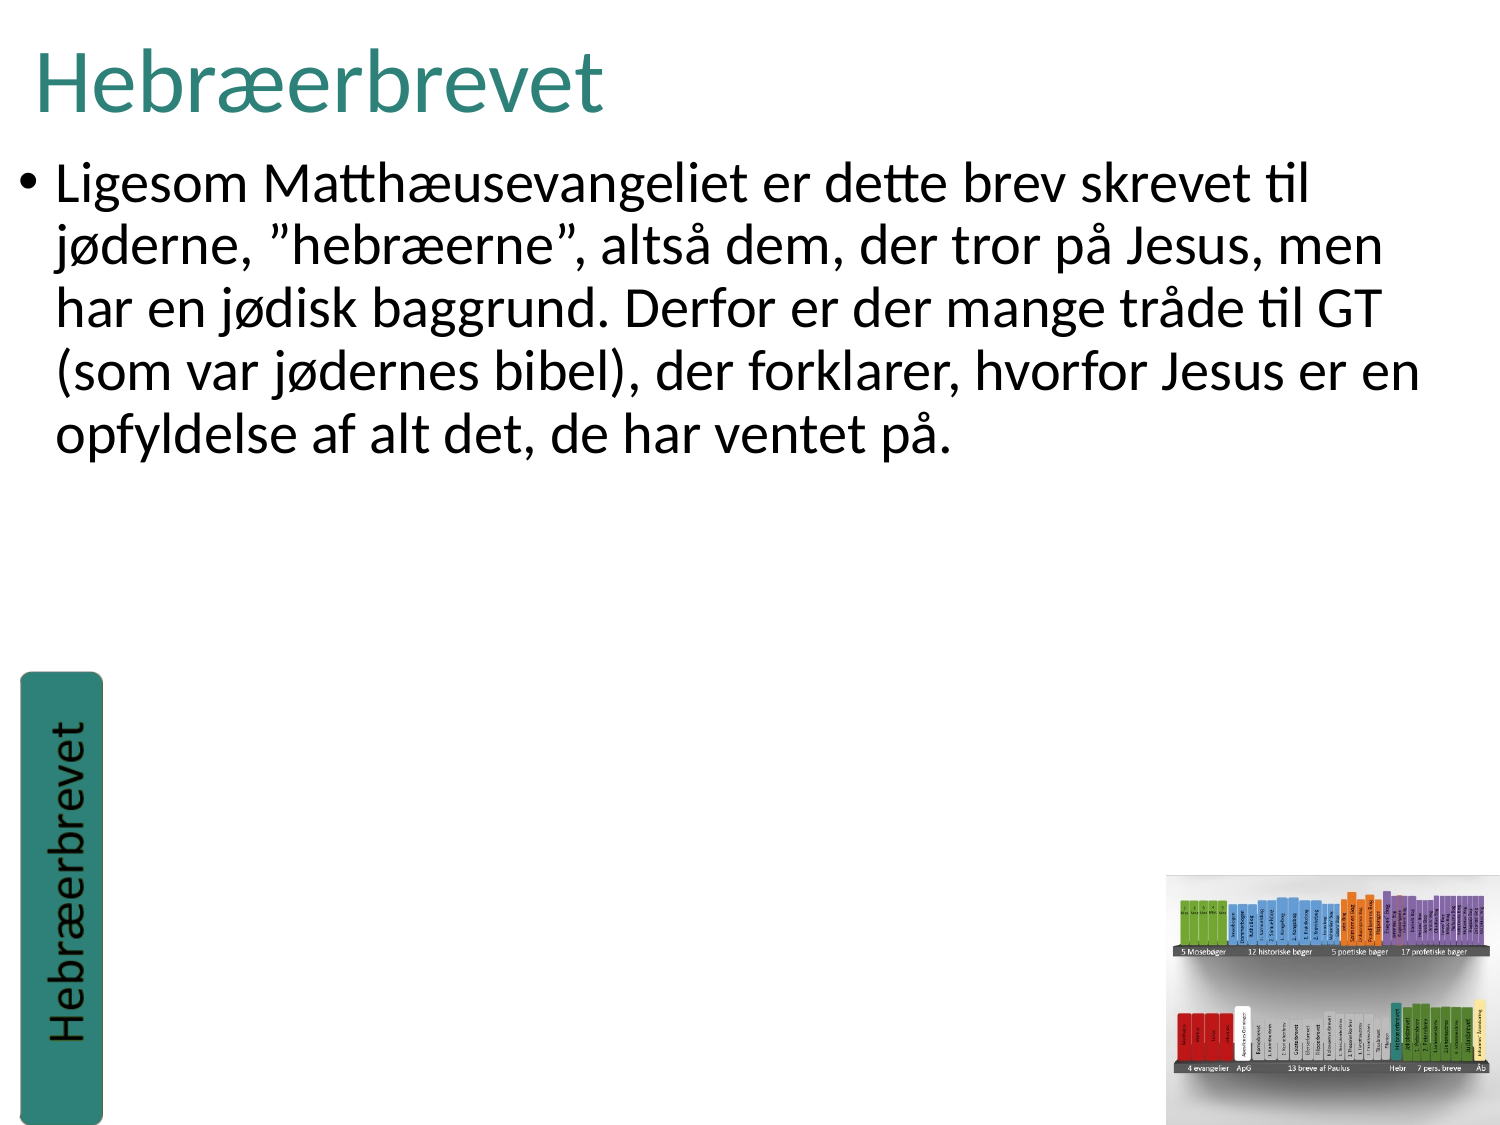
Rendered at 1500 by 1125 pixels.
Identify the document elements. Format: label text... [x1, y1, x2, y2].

picture [19, 671, 103, 1125]
list Ligesom Matthæusevangeliet er dette brev skrevet til jøderne, ”hebræerne”, altså dem, der tror på Jesus, men har en jødisk baggrund. Derfor er der mange tråde til GT (som var jødernes bibel), der forklarer, hvorfor Jesus er en opfyldelse af alt det, de har ventet på. [3, 144, 1474, 641]
title Hebræerbrevet [19, 25, 1314, 144]
picture [1166, 875, 1500, 1125]
